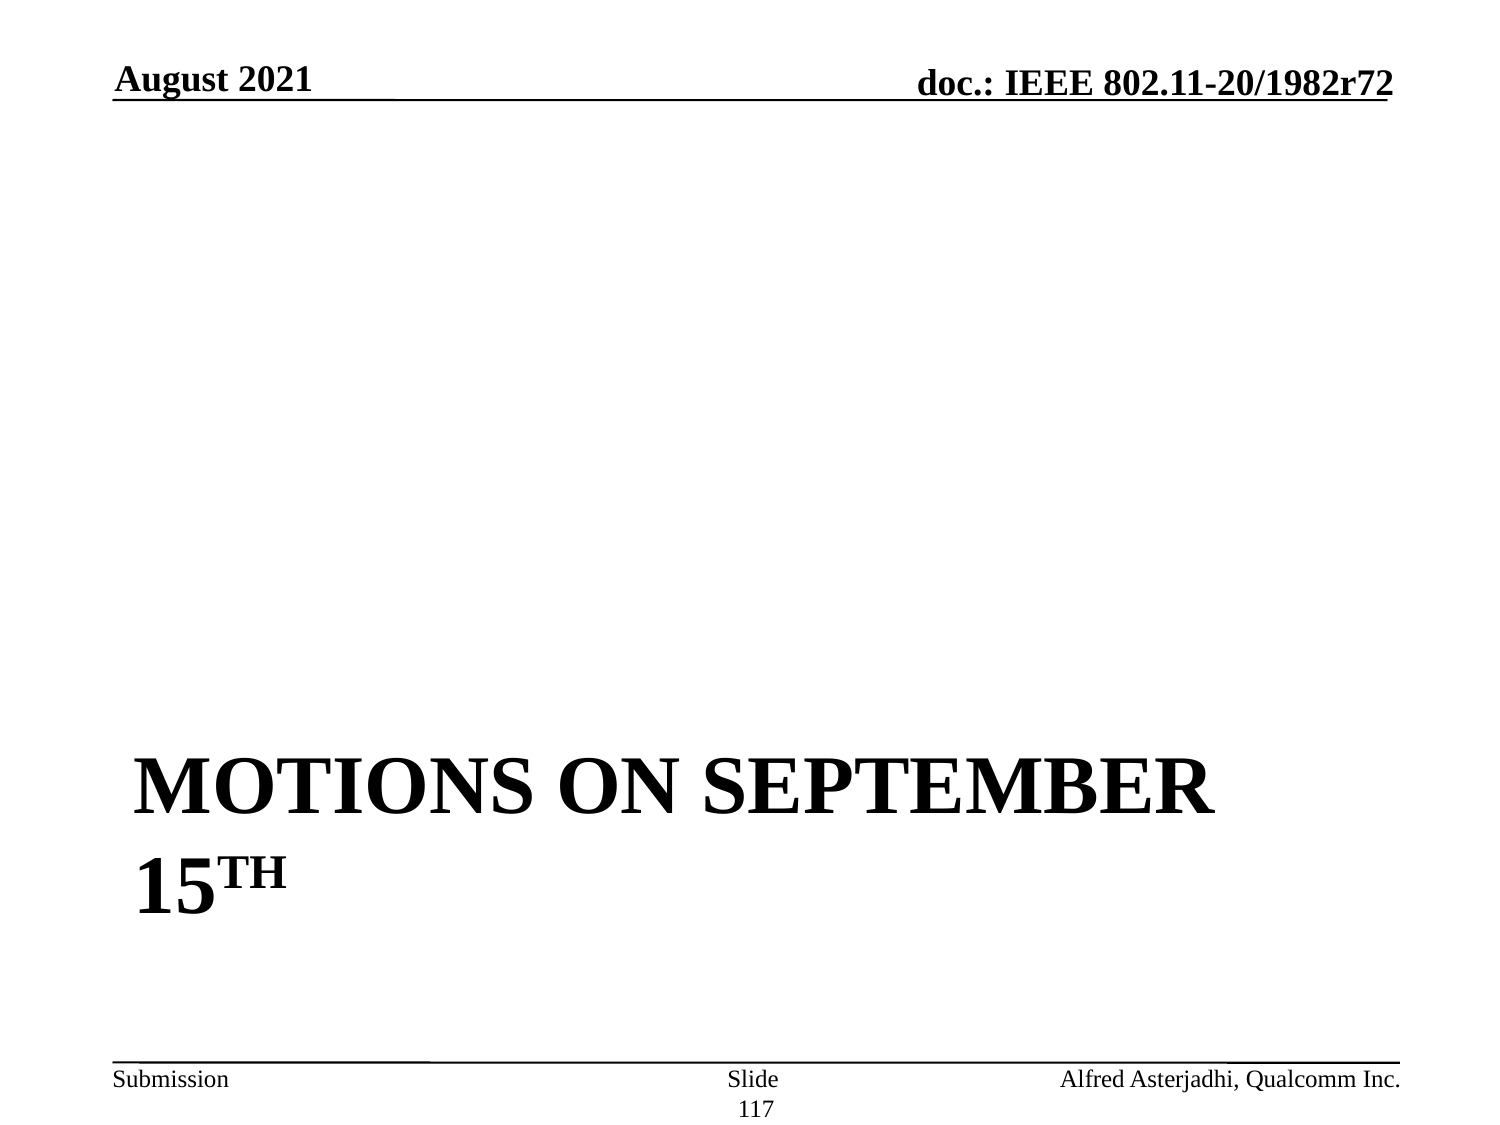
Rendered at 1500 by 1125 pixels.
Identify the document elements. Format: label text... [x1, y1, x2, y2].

slide_number Slide 117 [712, 1061, 800, 1123]
footer Alfred Asterjadhi, Qualcomm Inc. [878, 1061, 1402, 1093]
title Motions on September 15th [118, 722, 1394, 947]
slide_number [114, 54, 423, 100]
